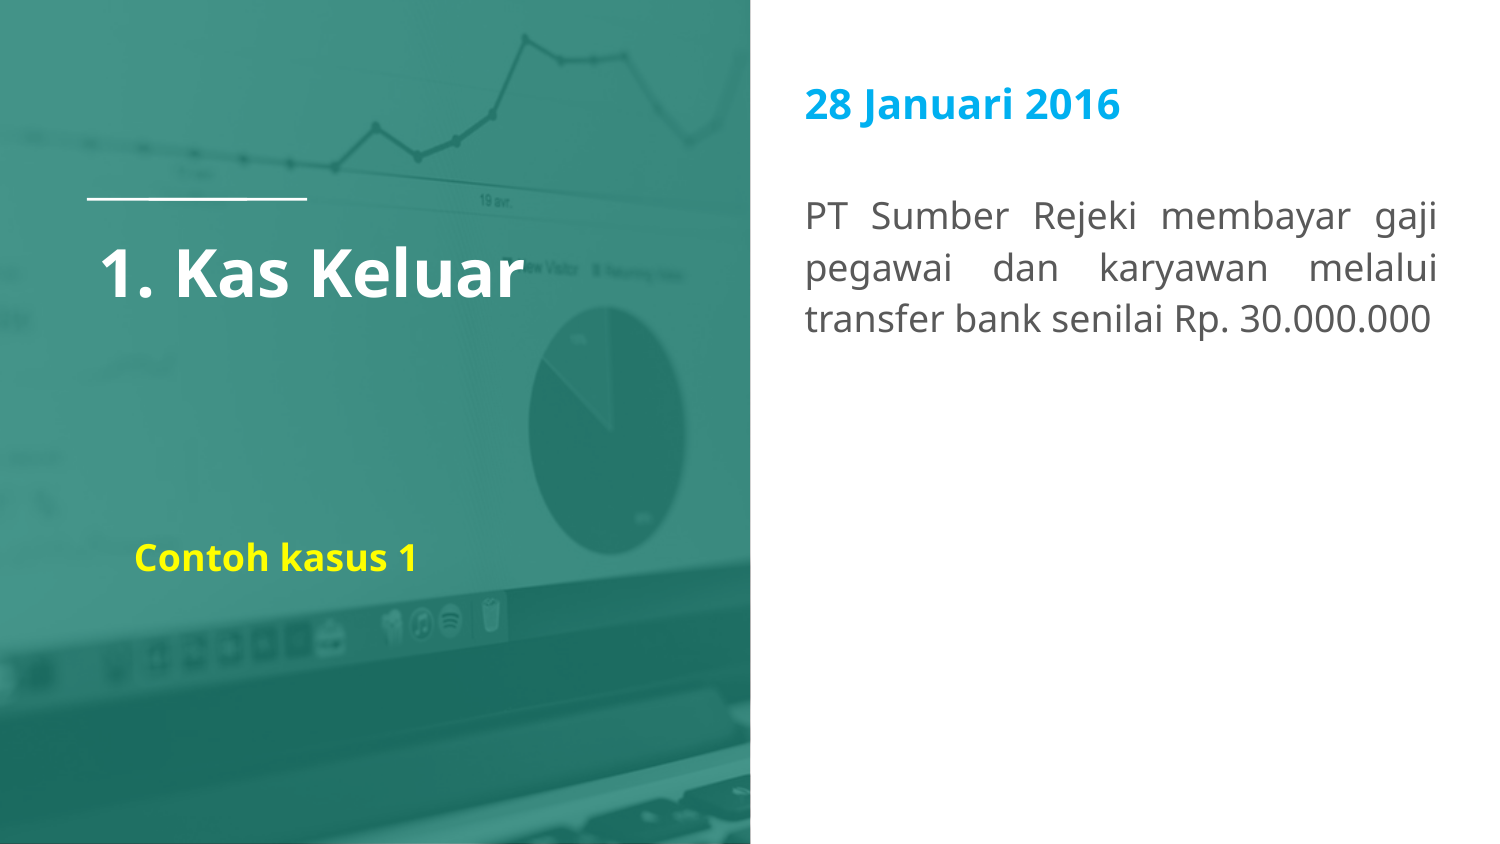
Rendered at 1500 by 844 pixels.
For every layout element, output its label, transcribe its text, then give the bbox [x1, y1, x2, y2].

list 28 Januari 2016 PT Sumber Rejeki membayar gaji pegawai dan karyawan melalui transfer bank senilai Rp. 30.000.000 [789, 54, 1454, 360]
subtitle Contoh kasus 1 [118, 518, 661, 644]
title 1. Kas Keluar [83, 216, 741, 494]
